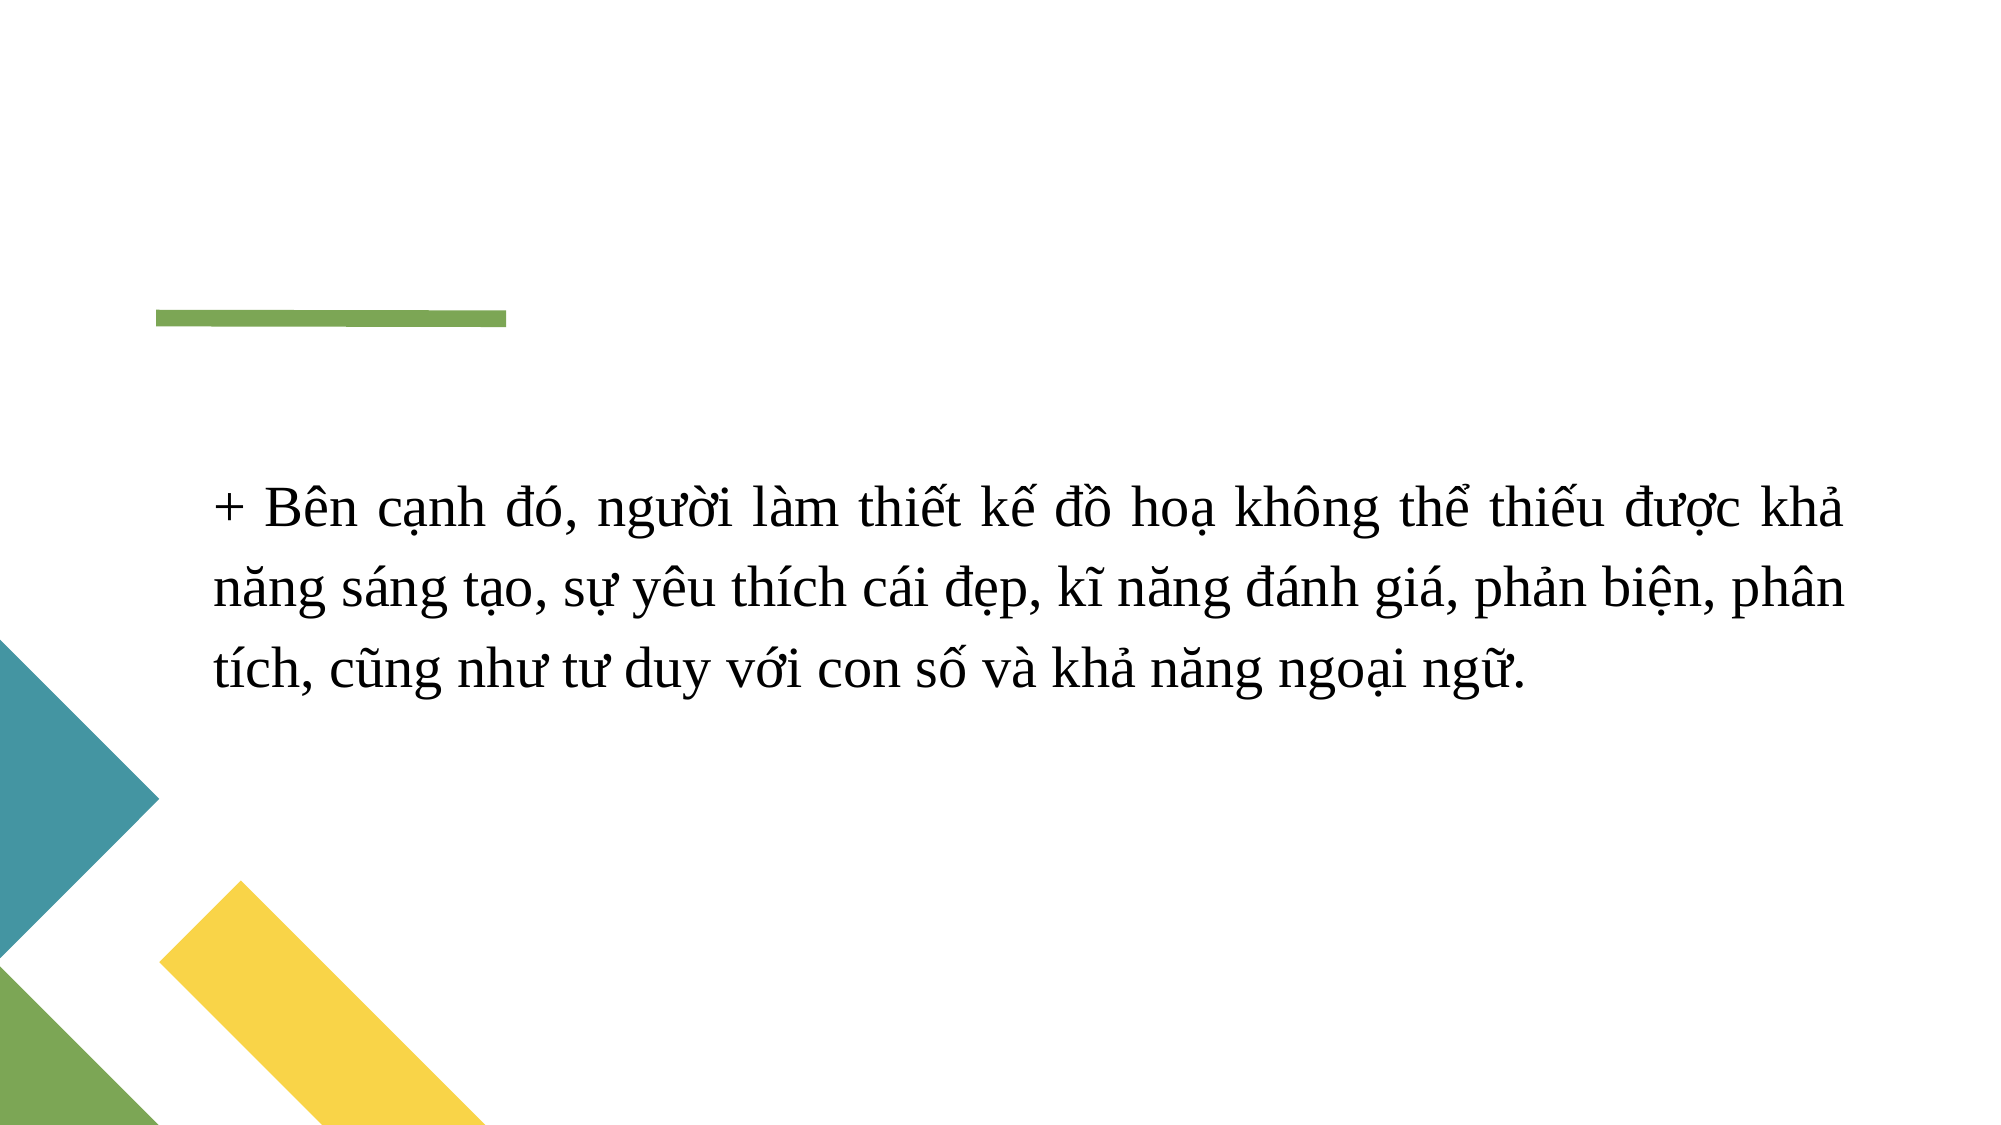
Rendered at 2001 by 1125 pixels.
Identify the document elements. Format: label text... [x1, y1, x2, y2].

text_box + Bên cạnh đó, người làm thiết kế đồ hoạ không thể thiếu được khả năng sáng tạo, sự yêu thích cái đẹp, kĩ năng đánh giá, phản biện, phân tích, cũng như tư duy với con số và khả năng ngoại ngữ. [198, 450, 1861, 707]
